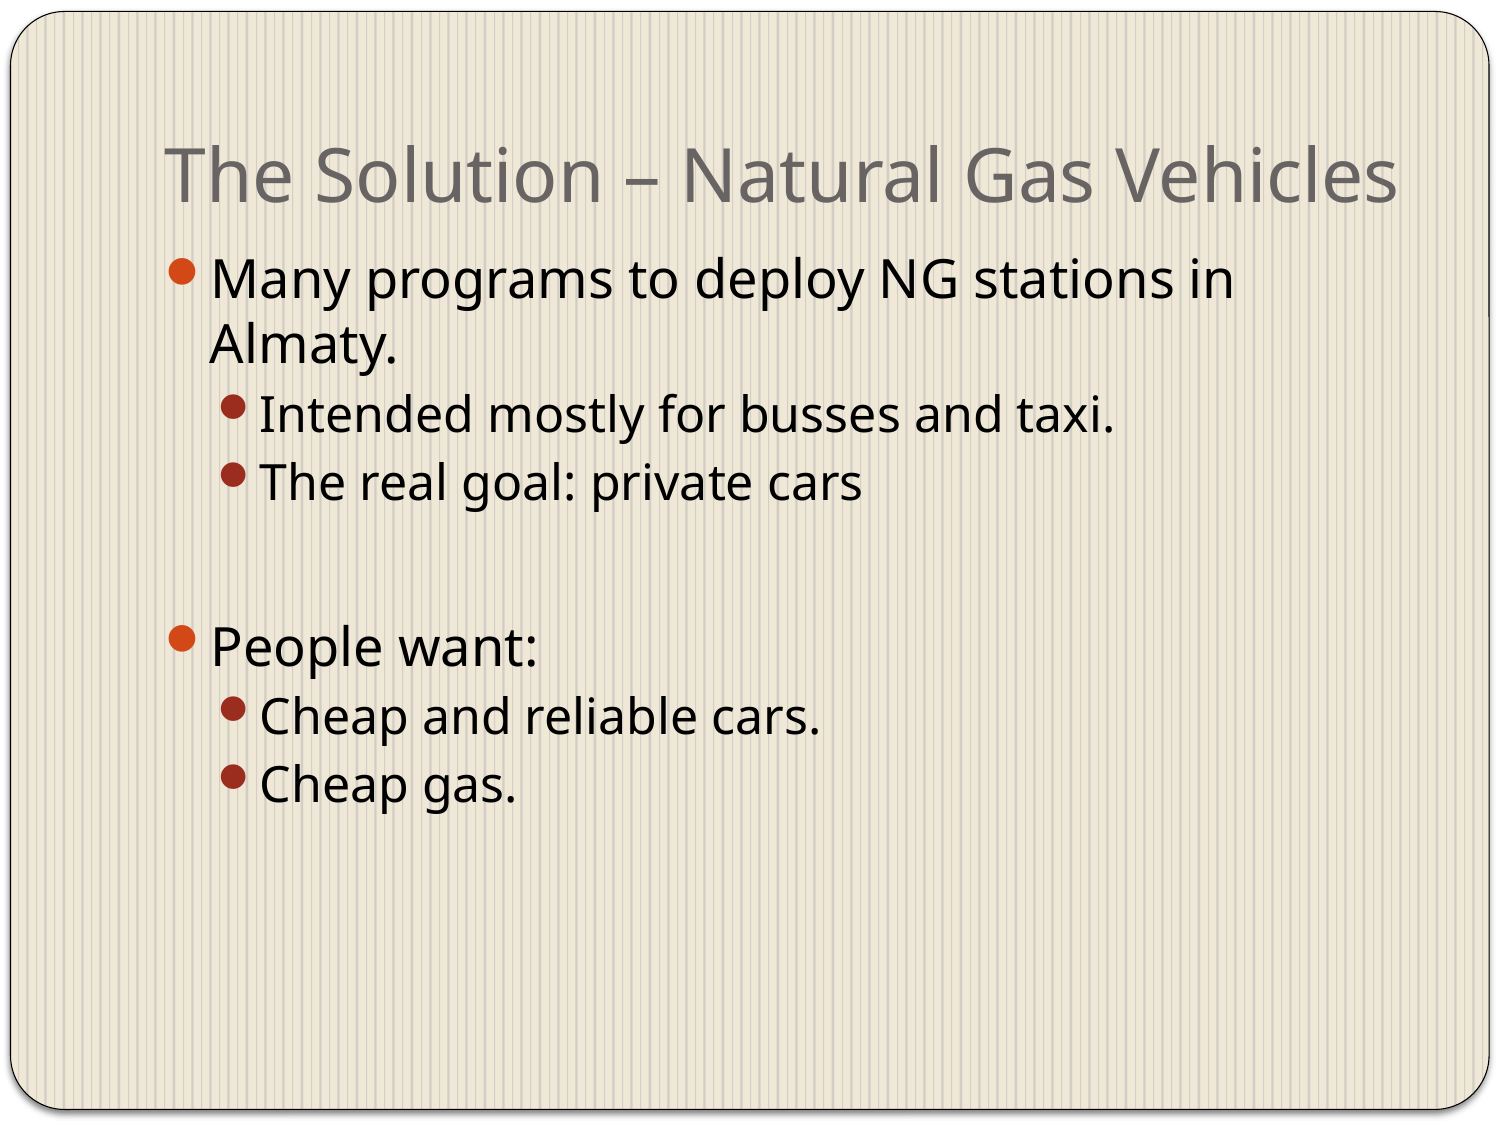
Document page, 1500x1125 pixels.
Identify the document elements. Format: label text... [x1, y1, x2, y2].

title The Solution – Natural Gas Vehicles [150, 45, 1425, 233]
list Many programs to deploy NG stations in Almaty. Intended mostly for busses and taxi. The real goal: private cars People want: Cheap and reliable cars. Cheap gas. [150, 237, 1425, 988]
